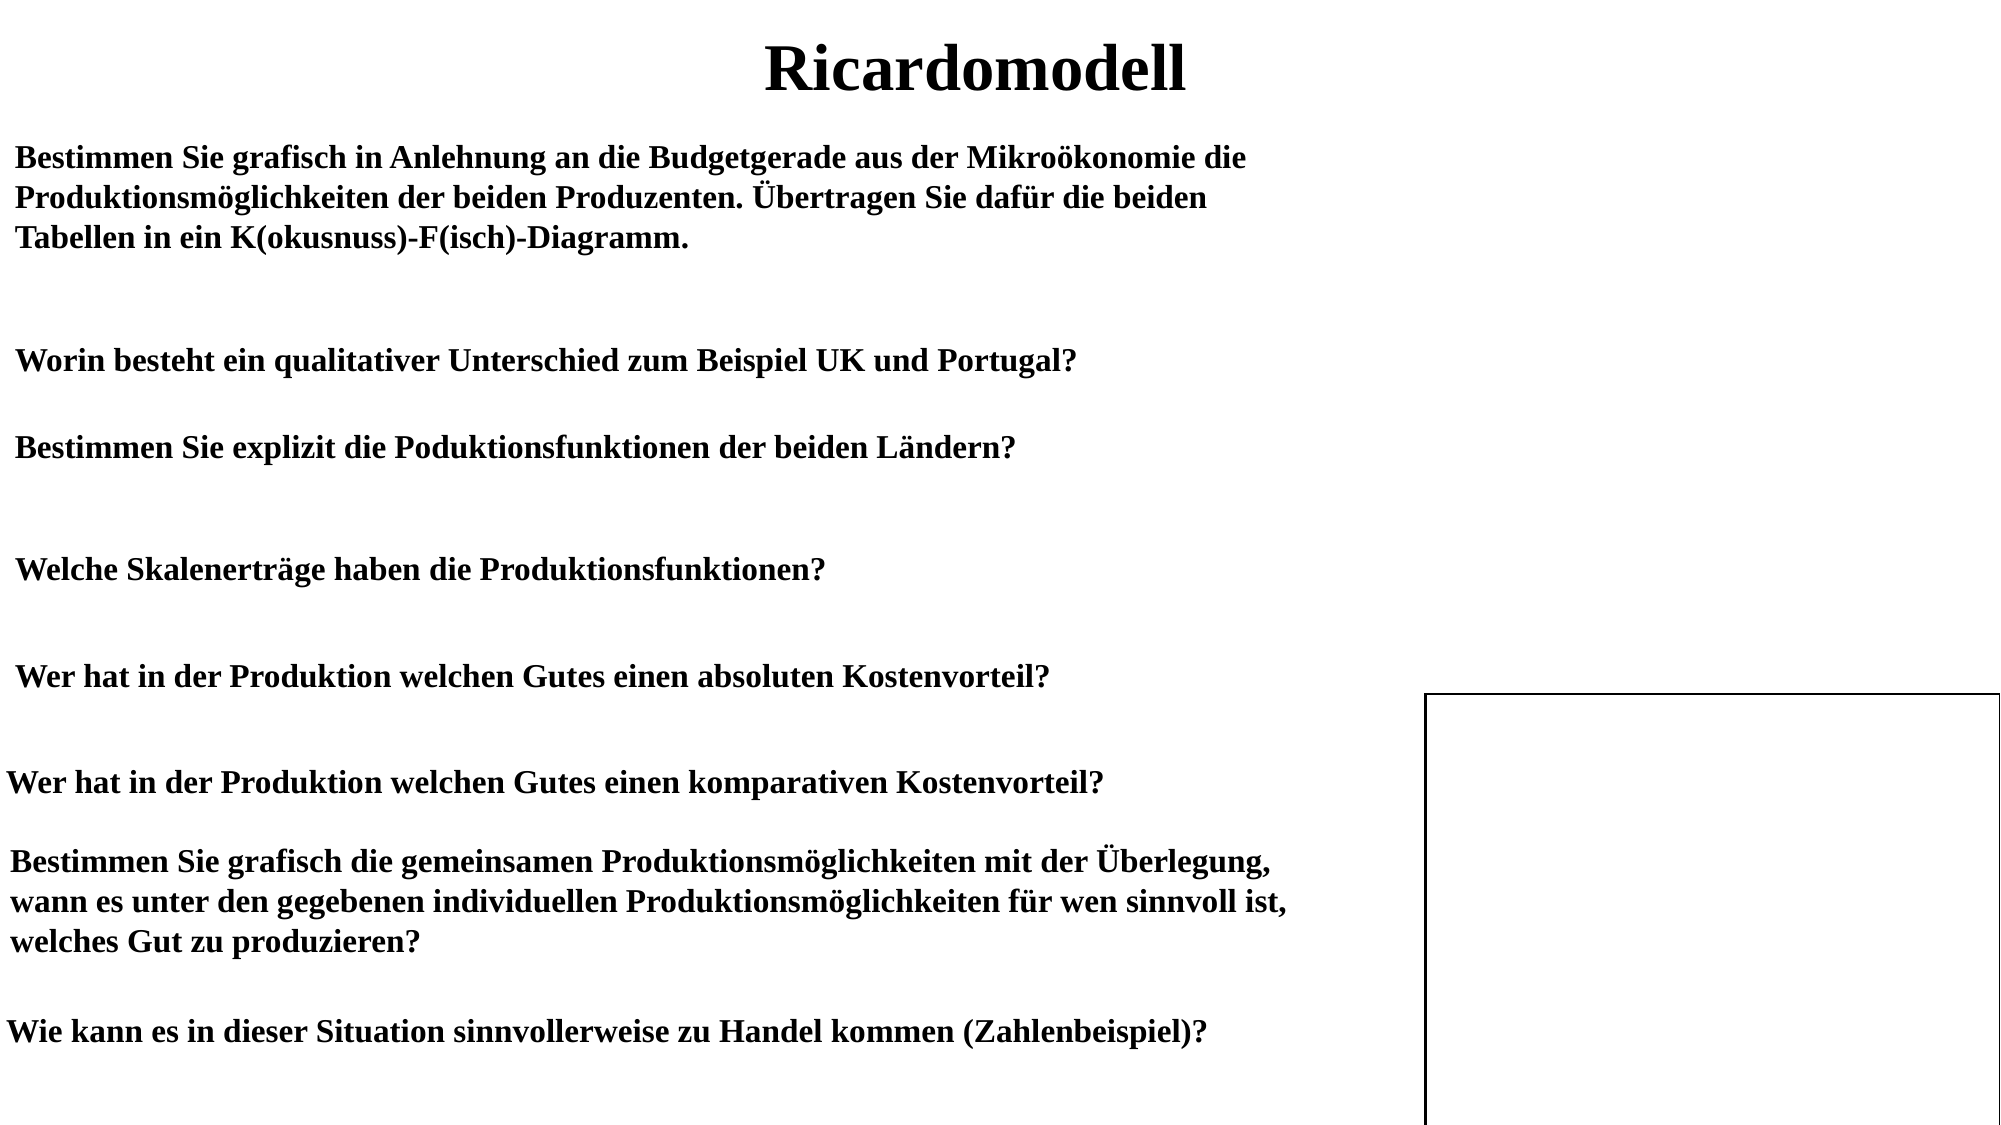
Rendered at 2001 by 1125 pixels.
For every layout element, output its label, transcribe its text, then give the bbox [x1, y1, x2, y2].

text_box Welche Skalenerträge haben die Produktionsfunktionen? [0, 539, 1047, 622]
text_box Worin besteht ein qualitativer Unterschied zum Beispiel UK und Portugal? [0, 331, 1047, 417]
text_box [231, 216, 1145, 275]
text_box Wer hat in der Produktion welchen Gutes einen absoluten Kostenvorteil? [0, 647, 1314, 736]
text_box Ricardomodell [303, 4, 1650, 123]
text_box Wie kann es in dieser Situation sinnvollerweise zu Handel kommen (Zahlenbeispiel)? [0, 1001, 1418, 1108]
text_box Bestimmen Sie grafisch in Anlehnung an die Budgetgerade aus der Mikroökonomie die Produktionsmöglichkeiten der beiden Produzenten. Übertragen Sie dafür die beiden Tabellen in ein K(okusnuss)-F(isch)-Diagramm. [0, 127, 1047, 320]
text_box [1047, 122, 1881, 635]
text_box Bestimmen Sie explizit die Poduktionsfunktionen der beiden Ländern? [0, 417, 1047, 524]
text_box [1424, 693, 2000, 1125]
text_box Bestimmen Sie grafisch die gemeinsamen Produktionsmöglichkeiten mit der Überlegung, wann es unter den gegebenen individuellen Produktionsmöglichkeiten für wen sinnvoll ist, welches Gut zu produzieren? [0, 831, 1310, 939]
text_box Wer hat in der Produktion welchen Gutes einen komparativen Kostenvorteil? [0, 753, 1306, 831]
